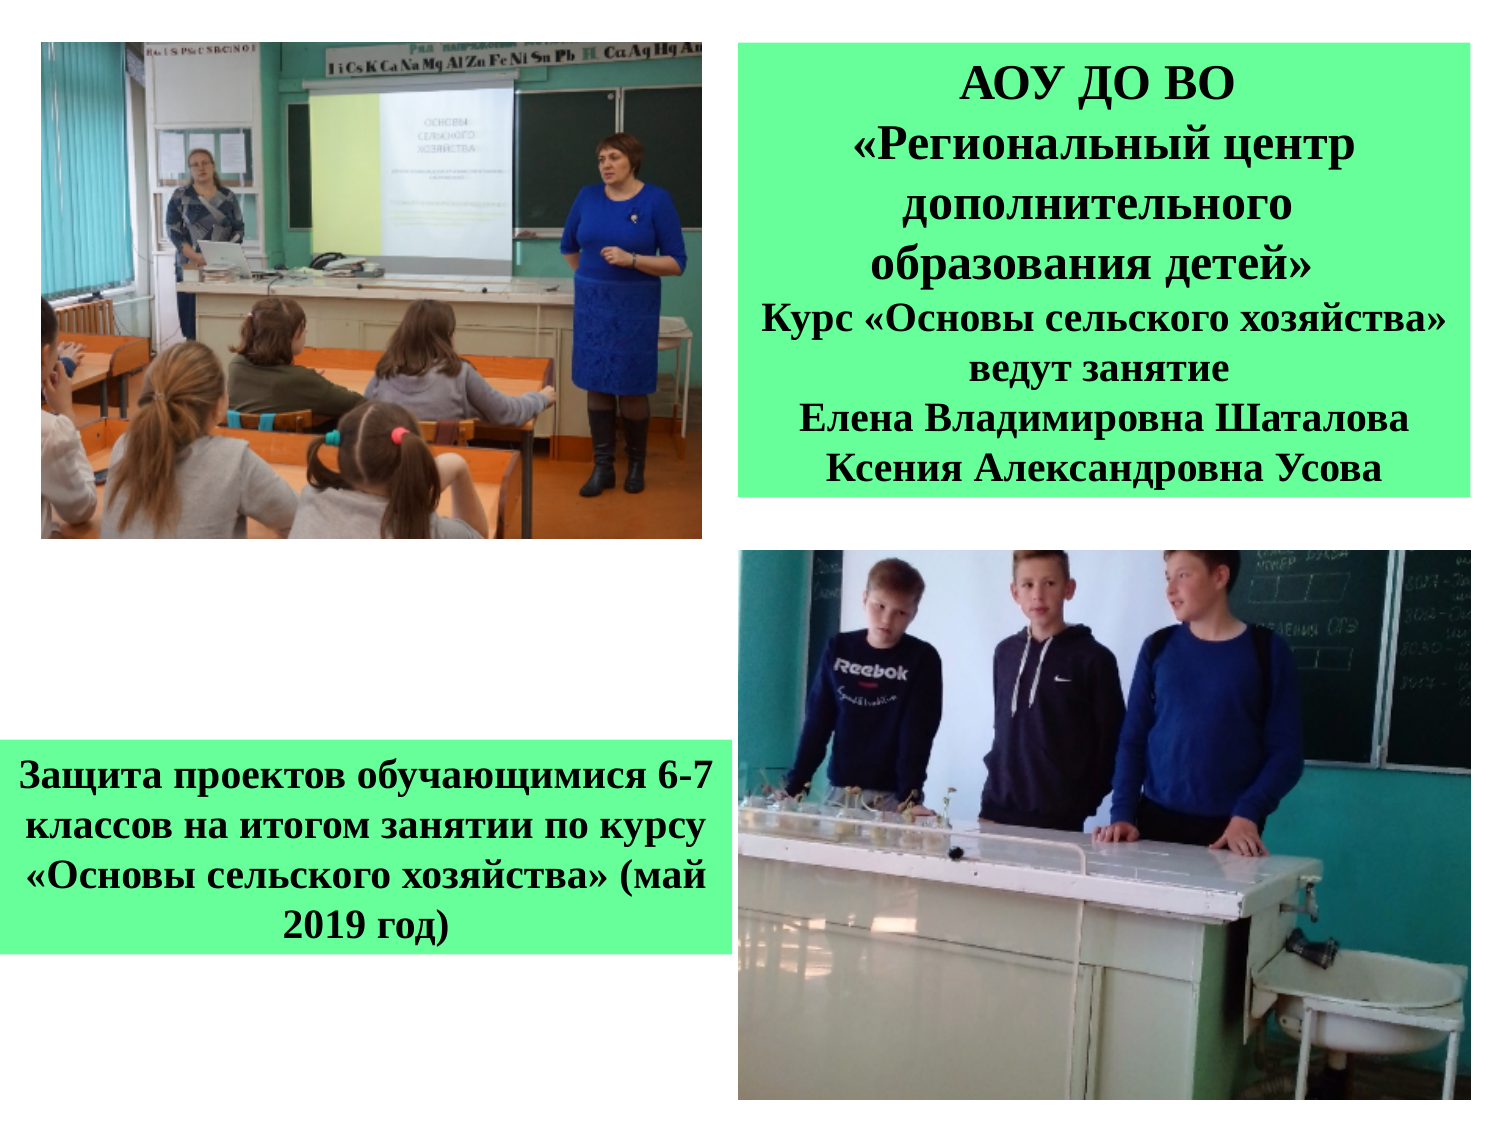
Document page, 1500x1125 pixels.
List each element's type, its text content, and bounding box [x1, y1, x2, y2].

picture [737, 550, 1471, 1101]
text_box АОУ ДО ВО «Региональный центр дополнительного образования детей» Курс «Основы сельского хозяйства» ведут занятие Елена Владимировна Шаталова Ксения Александровна Усова [738, 42, 1471, 498]
picture [40, 42, 703, 540]
text_box Защита проектов обучающимися 6-7 классов на итогом занятии по курсу «Основы сельского хозяйства» (май 2019 год) [0, 739, 732, 955]
